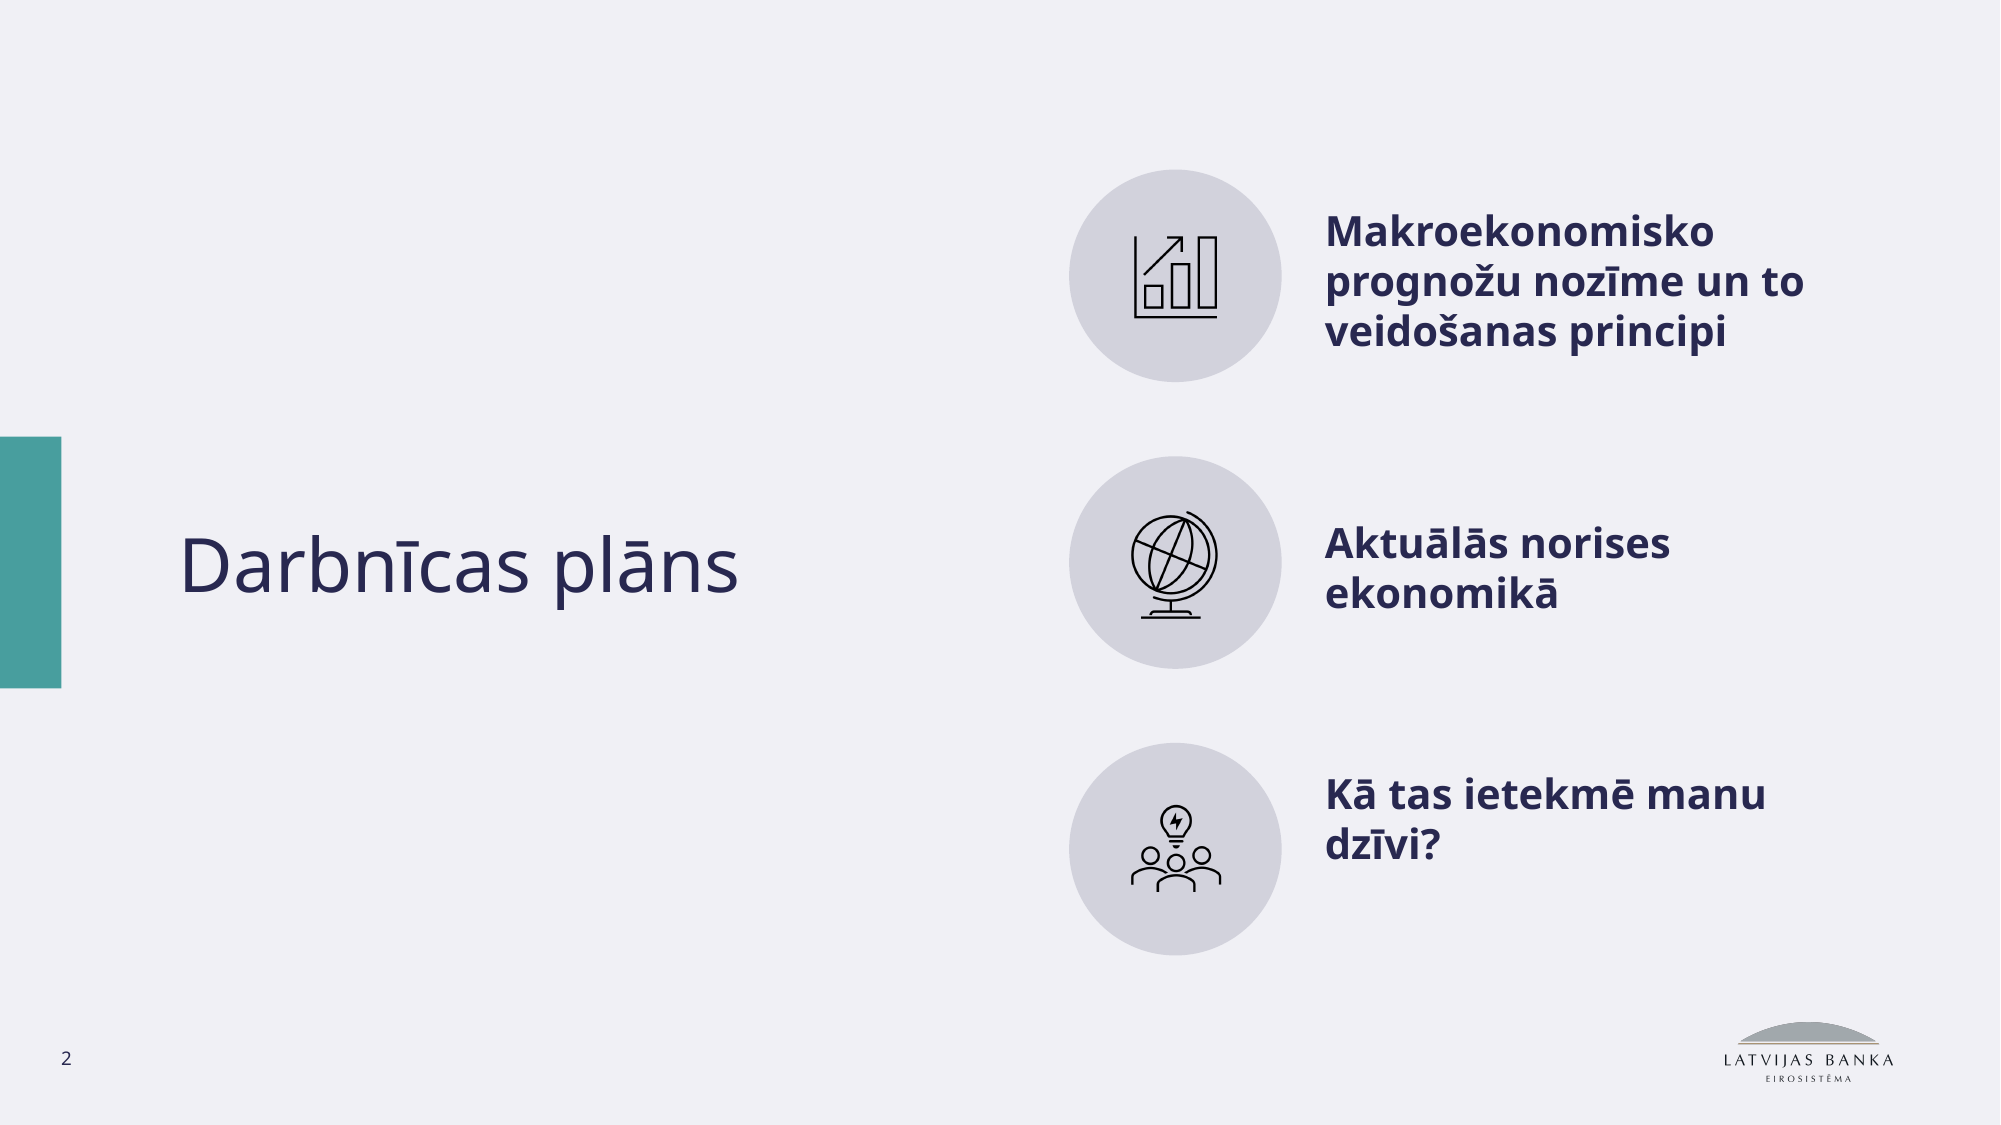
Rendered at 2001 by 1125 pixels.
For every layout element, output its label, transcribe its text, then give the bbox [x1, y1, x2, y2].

slide_number 2 [46, 1029, 126, 1090]
list Aktuālās norises ekonomikā [1309, 504, 1893, 629]
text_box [1117, 218, 1234, 334]
list Makroekonomisko prognožu nozīme un to veidošanas principi [1309, 217, 1893, 343]
picture [1725, 1022, 1893, 1082]
list Kā tas ietekmē manu dzīvi? [1309, 790, 1893, 916]
title Darbnīcas plāns [163, 436, 975, 689]
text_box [1117, 791, 1234, 907]
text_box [1117, 504, 1234, 621]
